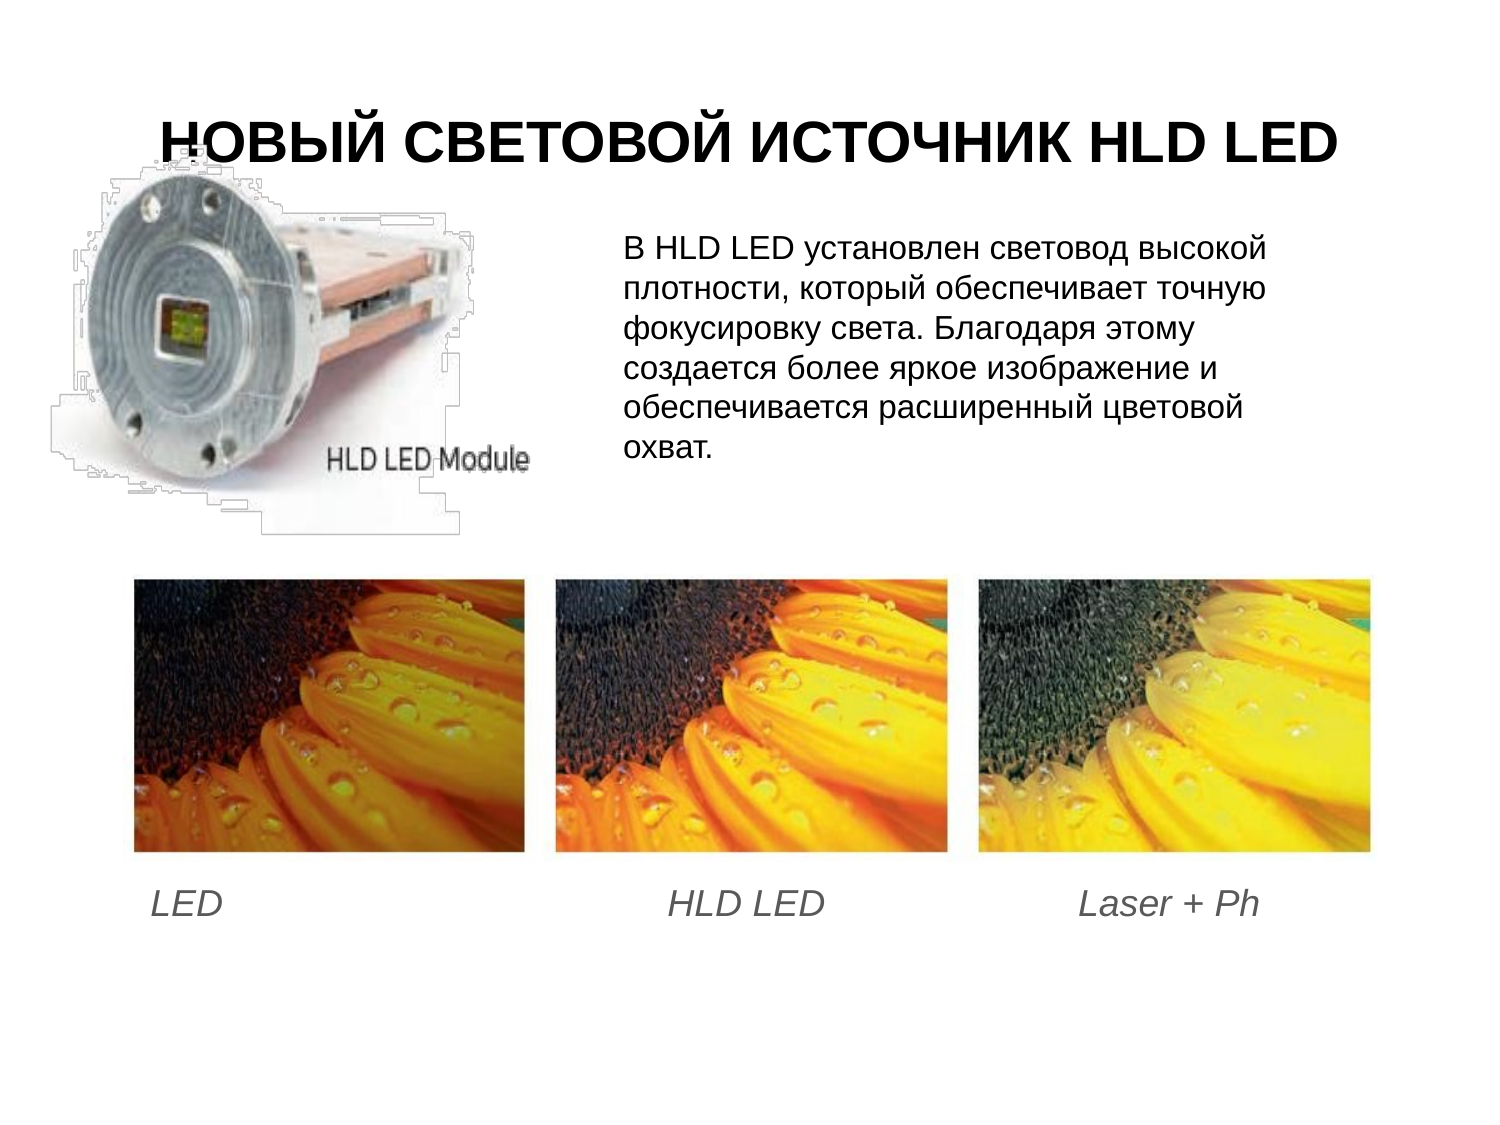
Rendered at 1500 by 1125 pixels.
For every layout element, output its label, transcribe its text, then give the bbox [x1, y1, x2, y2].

text_box В HLD LED установлен световод высокой плотности, который обеспечивает точную фокусировку света. Благодаря этому создается более яркое изображение и обеспечивается расширенный цветовой охват. [613, 233, 1294, 473]
picture [123, 574, 1379, 862]
picture [41, 113, 609, 542]
title НОВЫЙ СВЕТОВОЙ ИСТОЧНИК HLD LED [75, 45, 1425, 233]
text_box LED HLD LED Laser + Ph [135, 871, 1376, 932]
